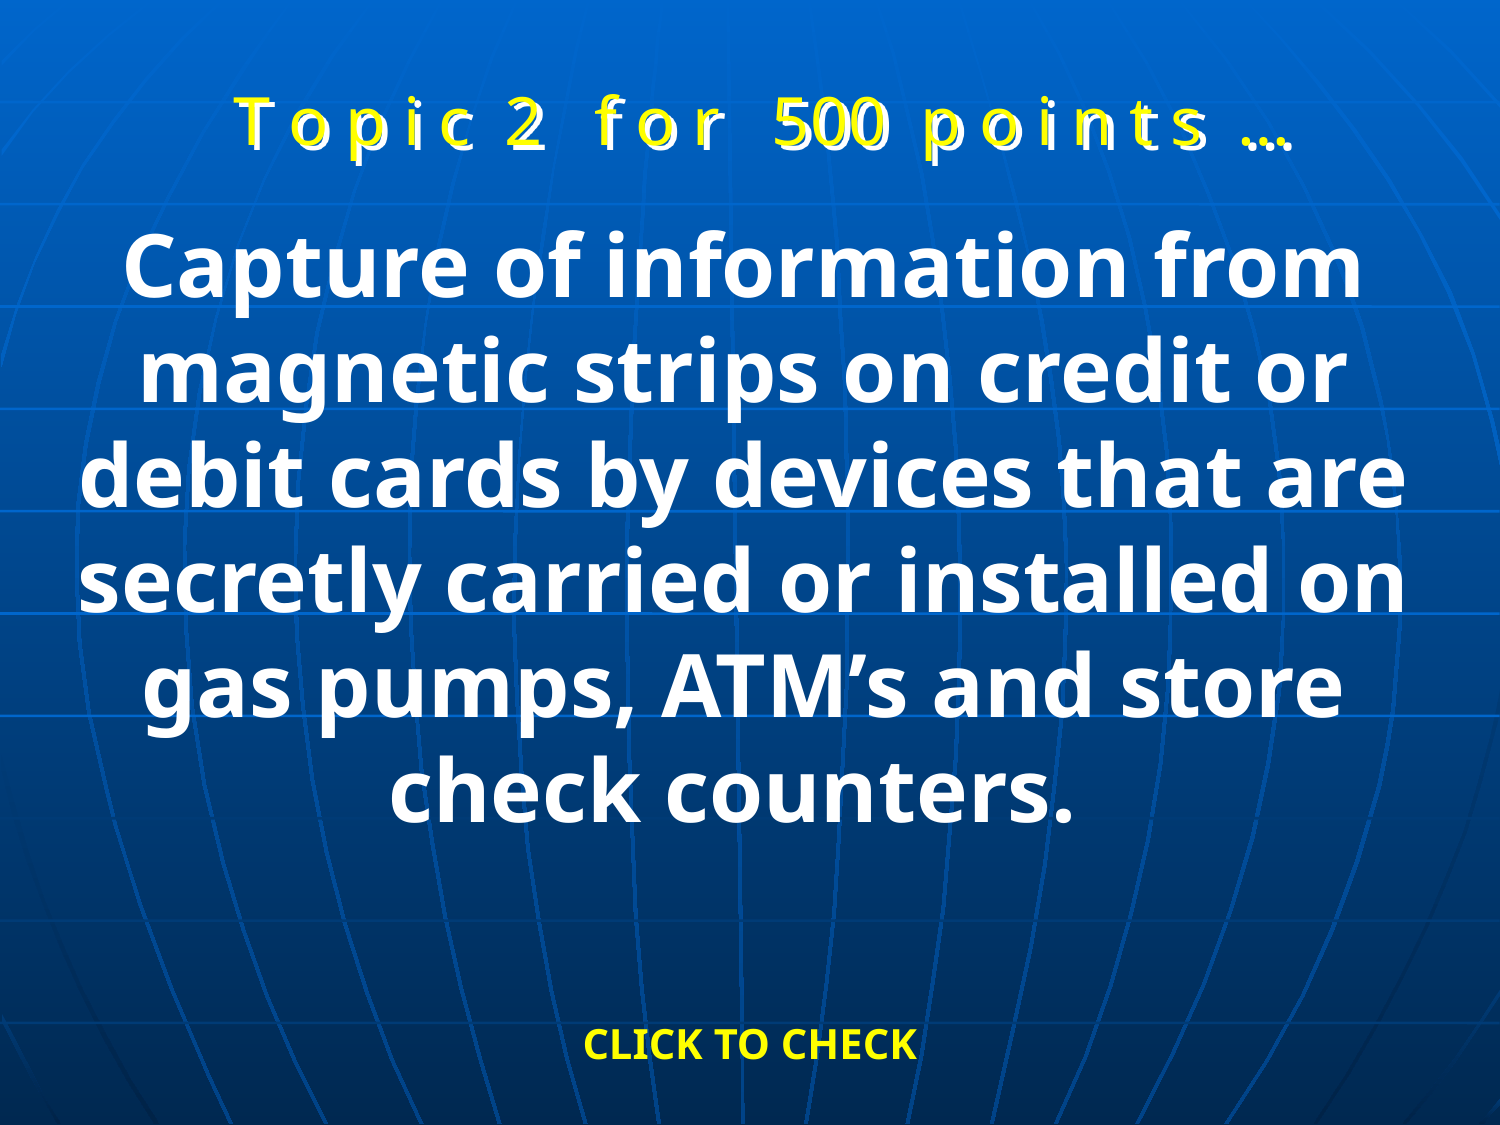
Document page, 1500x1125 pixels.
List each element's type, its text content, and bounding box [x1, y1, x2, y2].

text_box T o p i c 2 f o r 500 p o i n t s … [124, 49, 1400, 188]
text_box Capture of information from magnetic strips on credit or debit cards by devices that are secretly carried or installed on gas pumps, ATM’s and store check counters. [37, 202, 1450, 848]
text_box CLICK TO CHECK [0, 1010, 1500, 1076]
